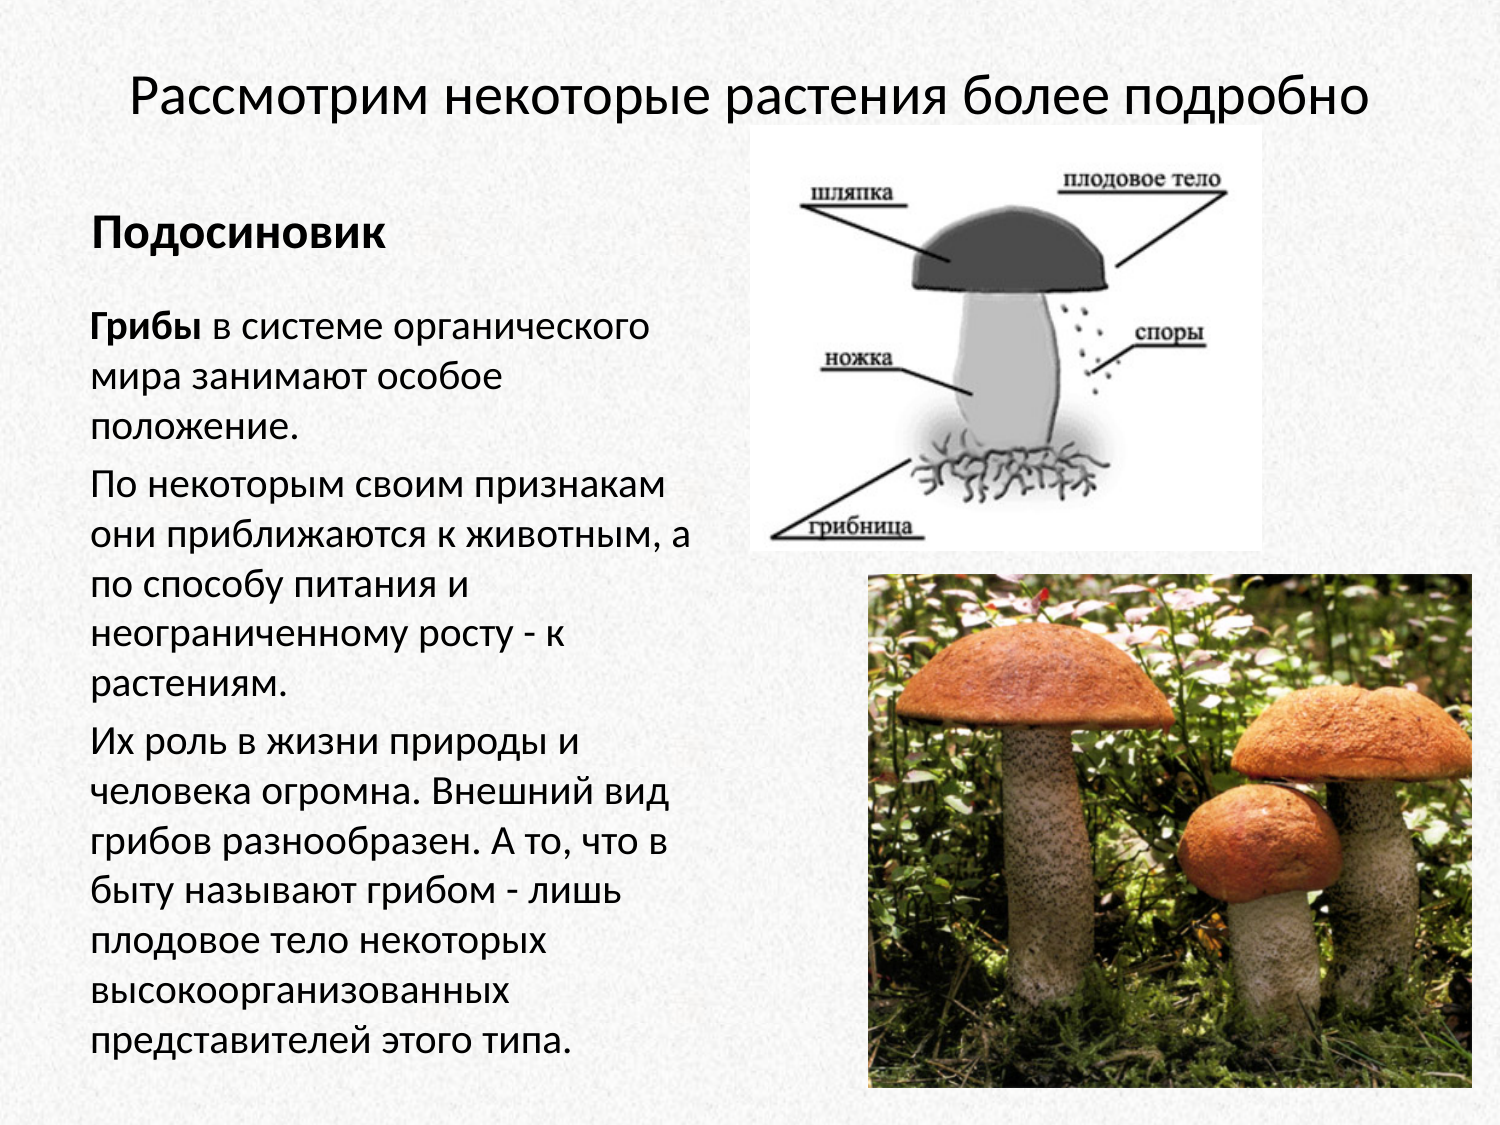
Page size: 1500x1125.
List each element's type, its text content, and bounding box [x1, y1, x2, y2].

list Грибы в системе органического мира занимают особое положение. По некоторым своим признакам они приближаются к животным, а по способу питания и неограниченному росту - к растениям. Их роль в жизни природы и человека огромна. Внешний вид грибов разнообразен. А то, что в быту называют грибом - лишь плодовое тело некоторых высокоорганизованных представителей этого типа. [75, 290, 738, 1071]
list Подосиновик [76, 160, 740, 266]
title Рассмотрим некоторые растения более подробно [75, 45, 1425, 138]
picture [867, 574, 1472, 1088]
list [749, 125, 1262, 551]
